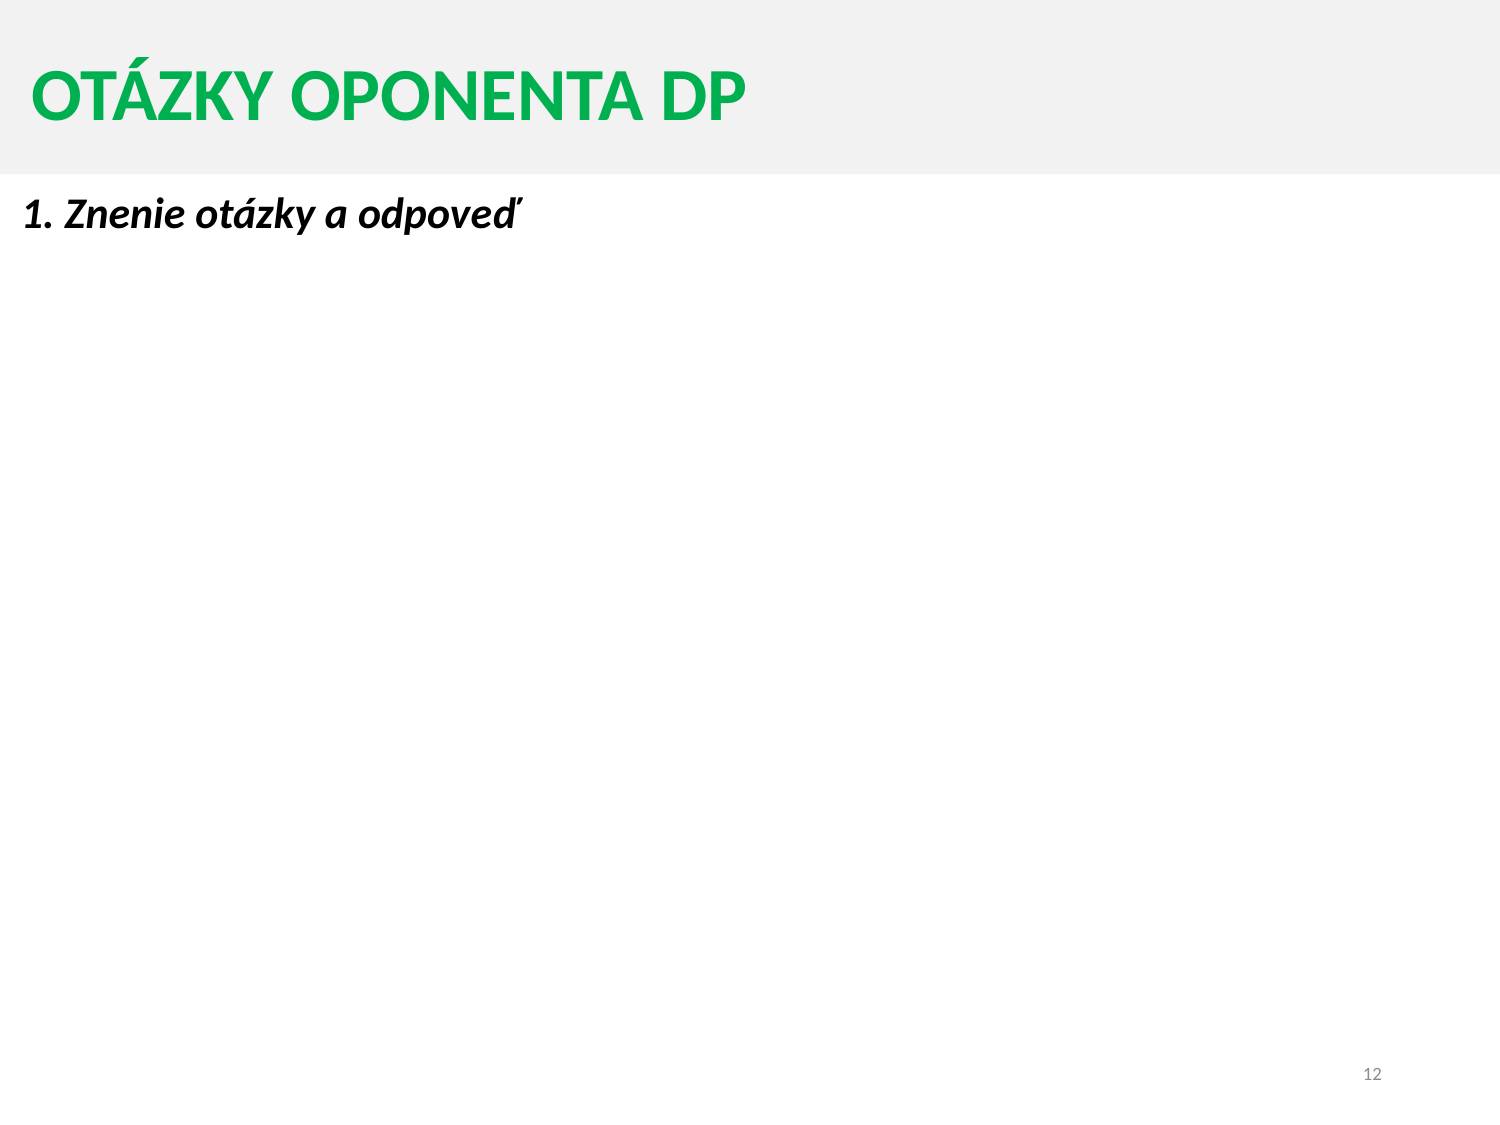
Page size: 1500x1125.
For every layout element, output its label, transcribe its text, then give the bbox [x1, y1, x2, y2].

slide_number 12 [1059, 1042, 1397, 1103]
text_box [0, 0, 1500, 175]
text_box OTÁZKY OPONENTA DP [0, 24, 1491, 161]
list 1. Znenie otázky a odpoveď [5, 183, 1481, 779]
